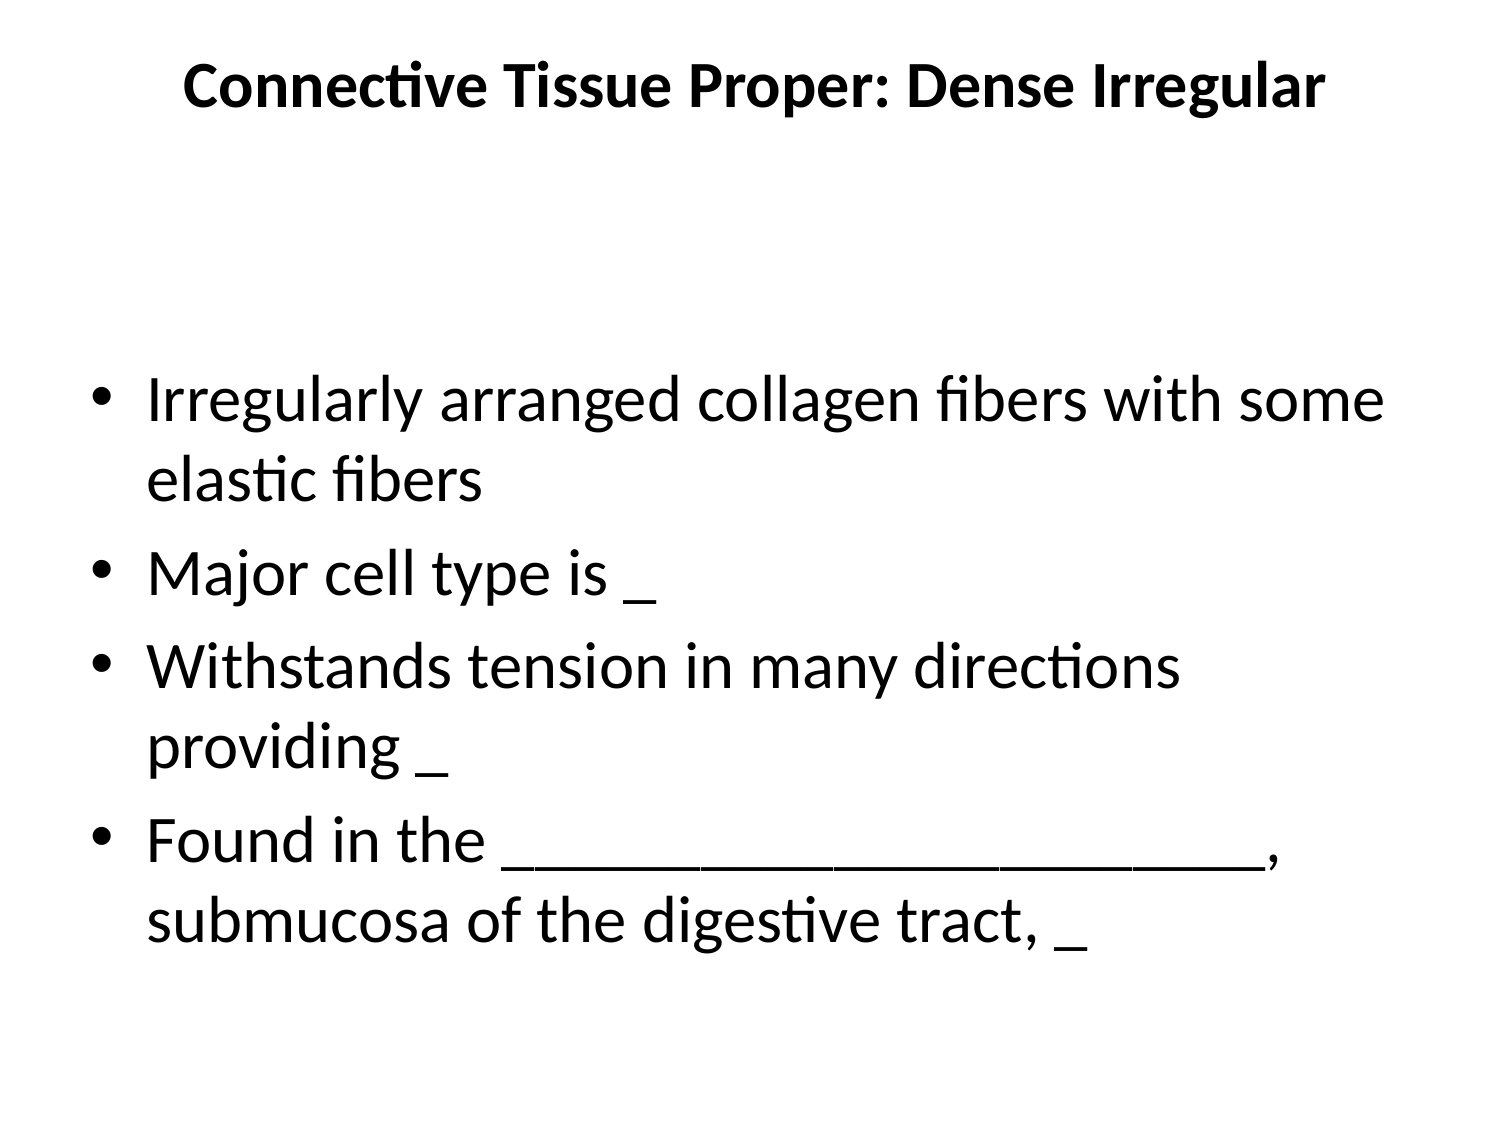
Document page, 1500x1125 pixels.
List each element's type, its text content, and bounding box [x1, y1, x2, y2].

title Connective Tissue Proper: Dense Irregular [150, 24, 1363, 138]
list Irregularly arranged collagen fibers with some elastic fibers Major cell type is _ Withstands tension in many directions providing _ Found in the _______________________, submucosa of the digestive tract, _ [75, 347, 1438, 1013]
